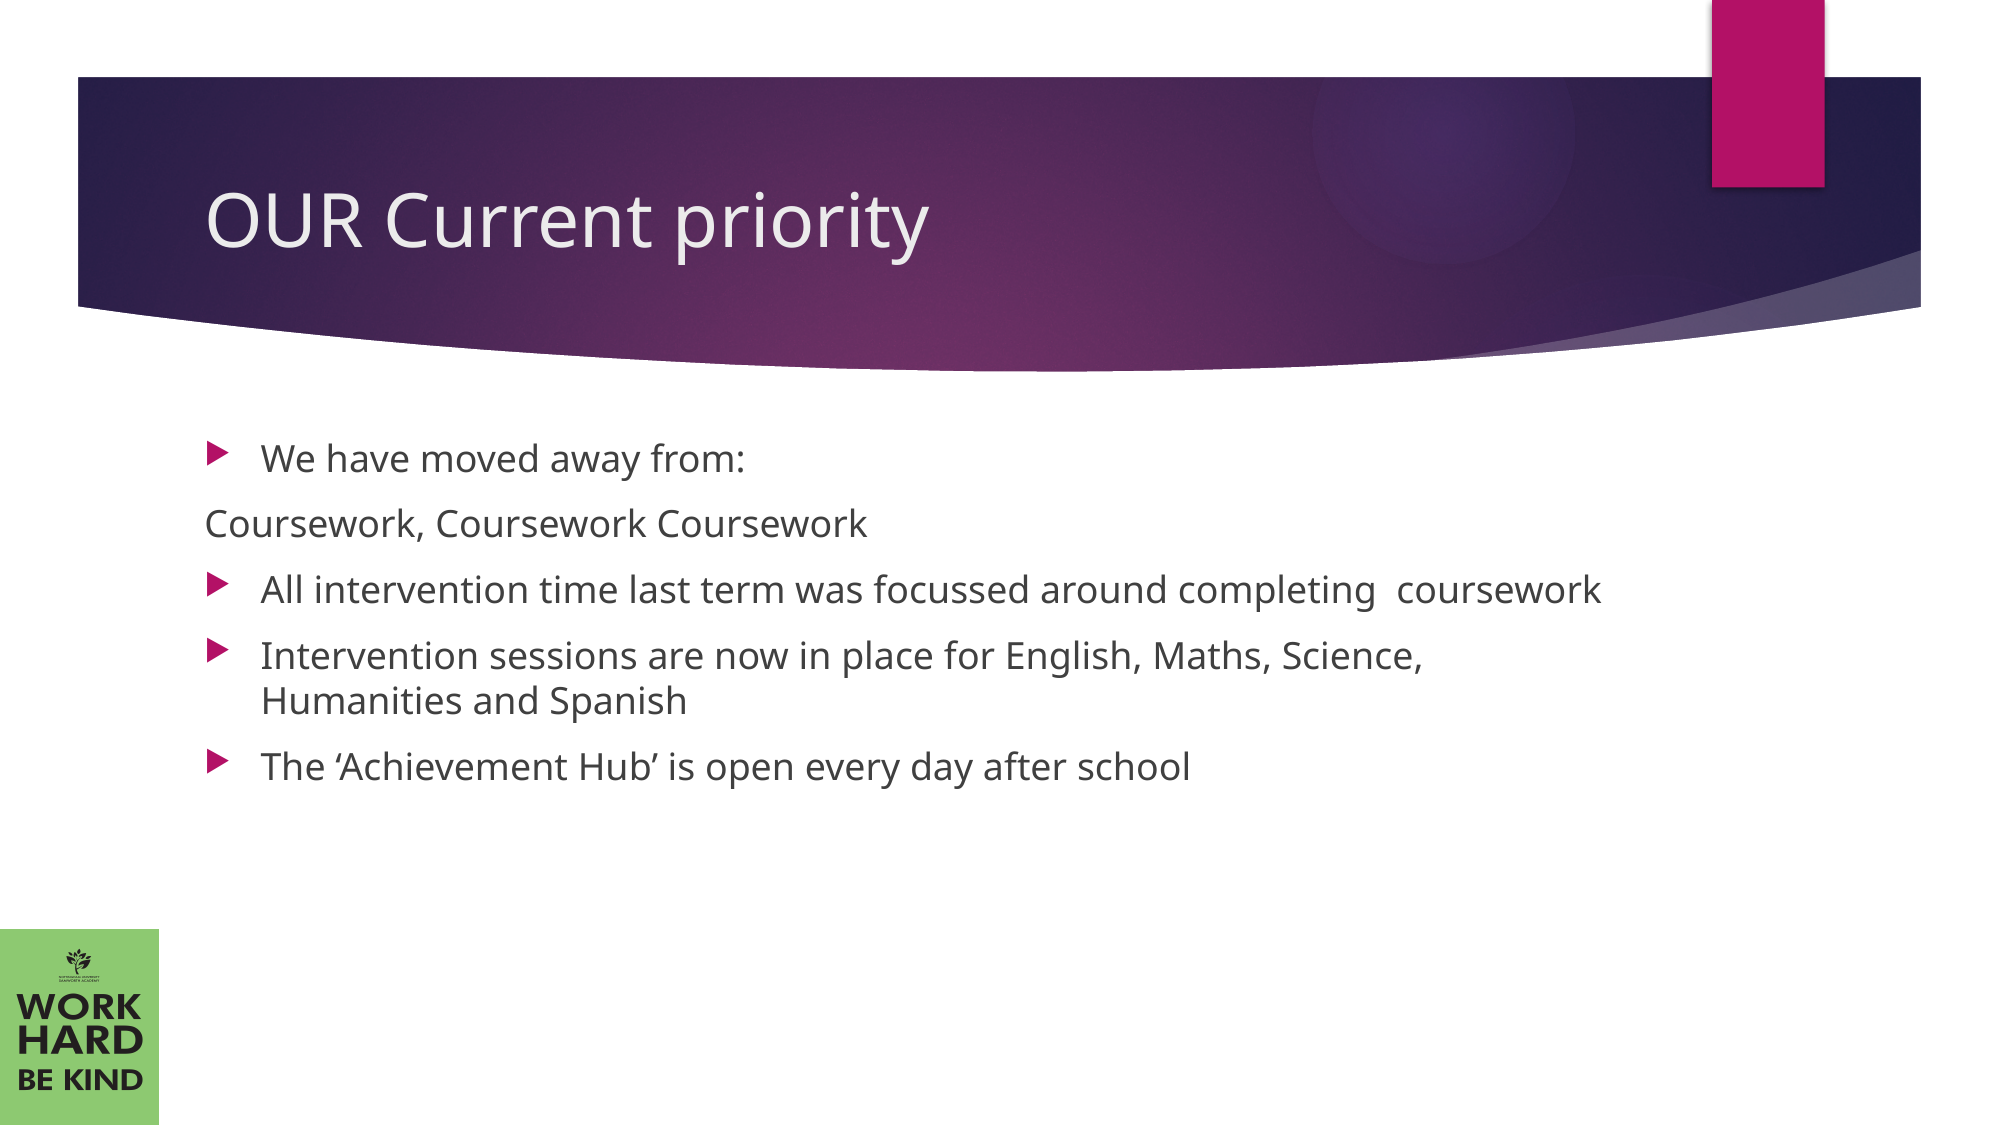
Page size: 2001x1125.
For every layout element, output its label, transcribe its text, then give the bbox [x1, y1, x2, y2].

picture [0, 929, 160, 1125]
title OUR Current priority [189, 159, 1627, 276]
list We have moved away from: Coursework, Coursework Coursework All intervention time last term was focussed around completing coursework Intervention sessions are now in place for English, Maths, Science, Humanities and Spanish The ‘Achievement Hub’ is open every day after school [189, 427, 1638, 988]
